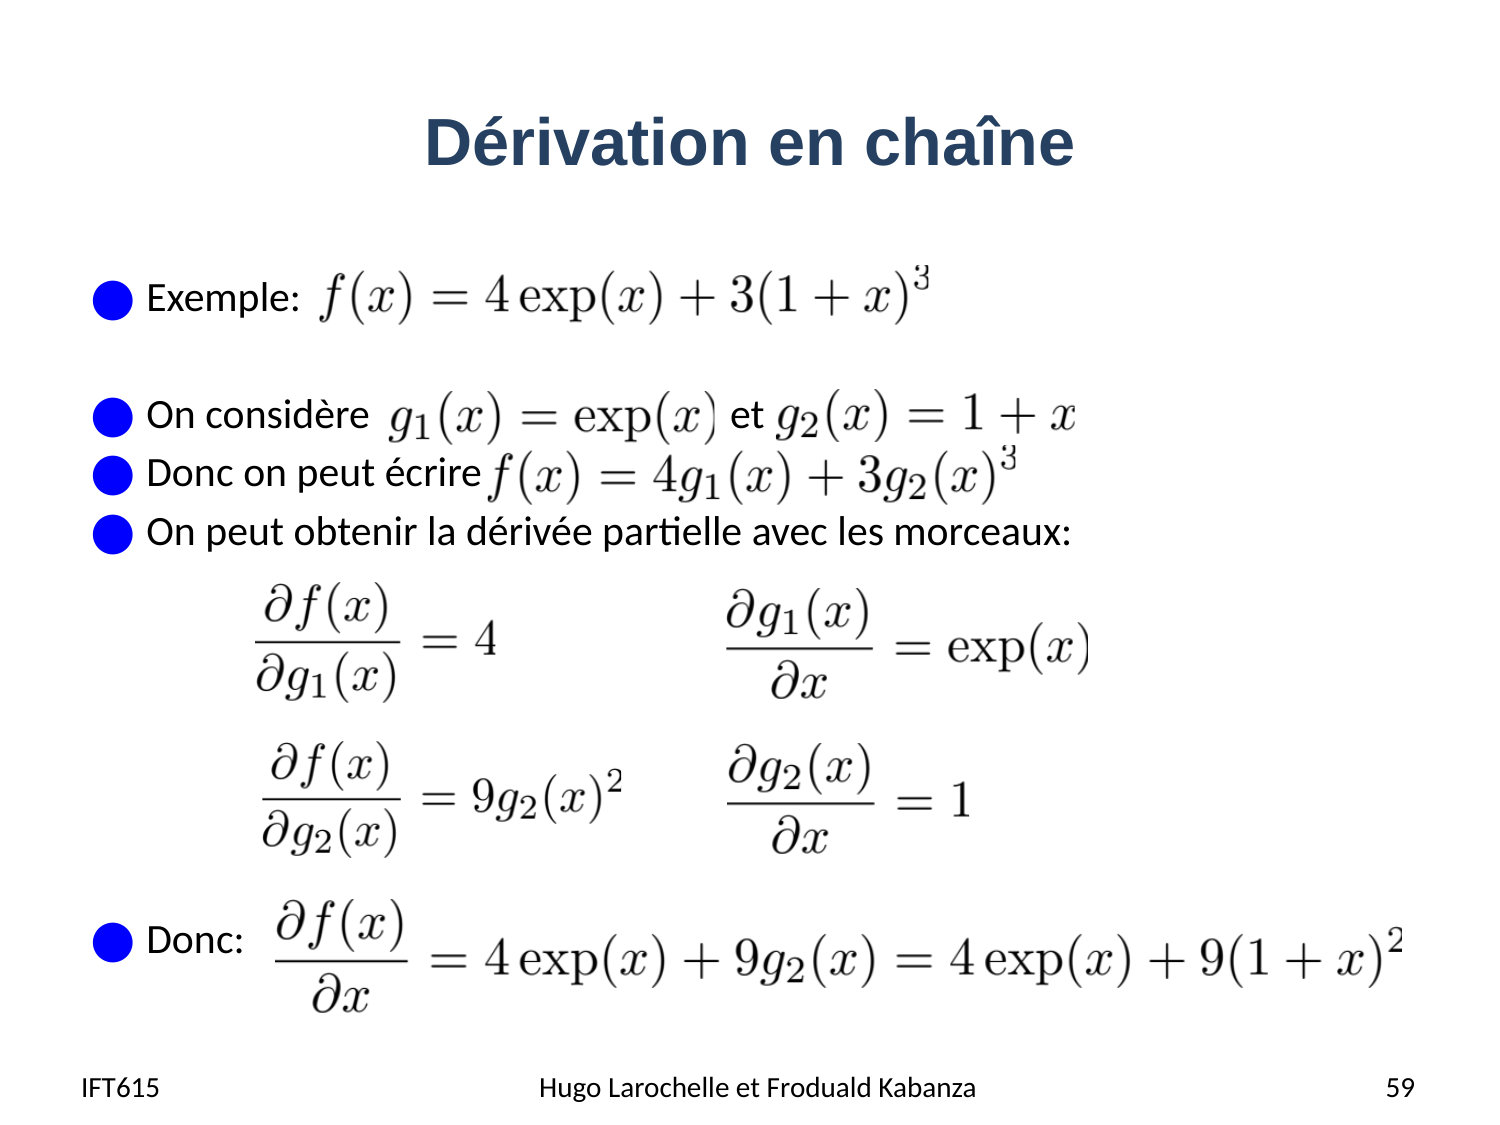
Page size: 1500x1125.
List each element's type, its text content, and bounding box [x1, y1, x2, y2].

picture [388, 391, 1016, 505]
picture [775, 388, 1075, 443]
slide_number 59 [1080, 1056, 1431, 1117]
picture [261, 741, 622, 858]
list Exemple: On considère et Donc on peut écrire On peut obtenir la dérivée partielle avec les morceaux: Donc: [75, 262, 1425, 1005]
picture [254, 582, 496, 704]
picture [726, 742, 970, 855]
title Dérivation en chaîne [75, 45, 1425, 233]
slide_number IFT615 [66, 1056, 356, 1117]
picture [274, 898, 1403, 1013]
footer Hugo Larochelle et Froduald Kabanza [520, 1056, 996, 1117]
picture [319, 264, 929, 325]
picture [726, 587, 1089, 699]
